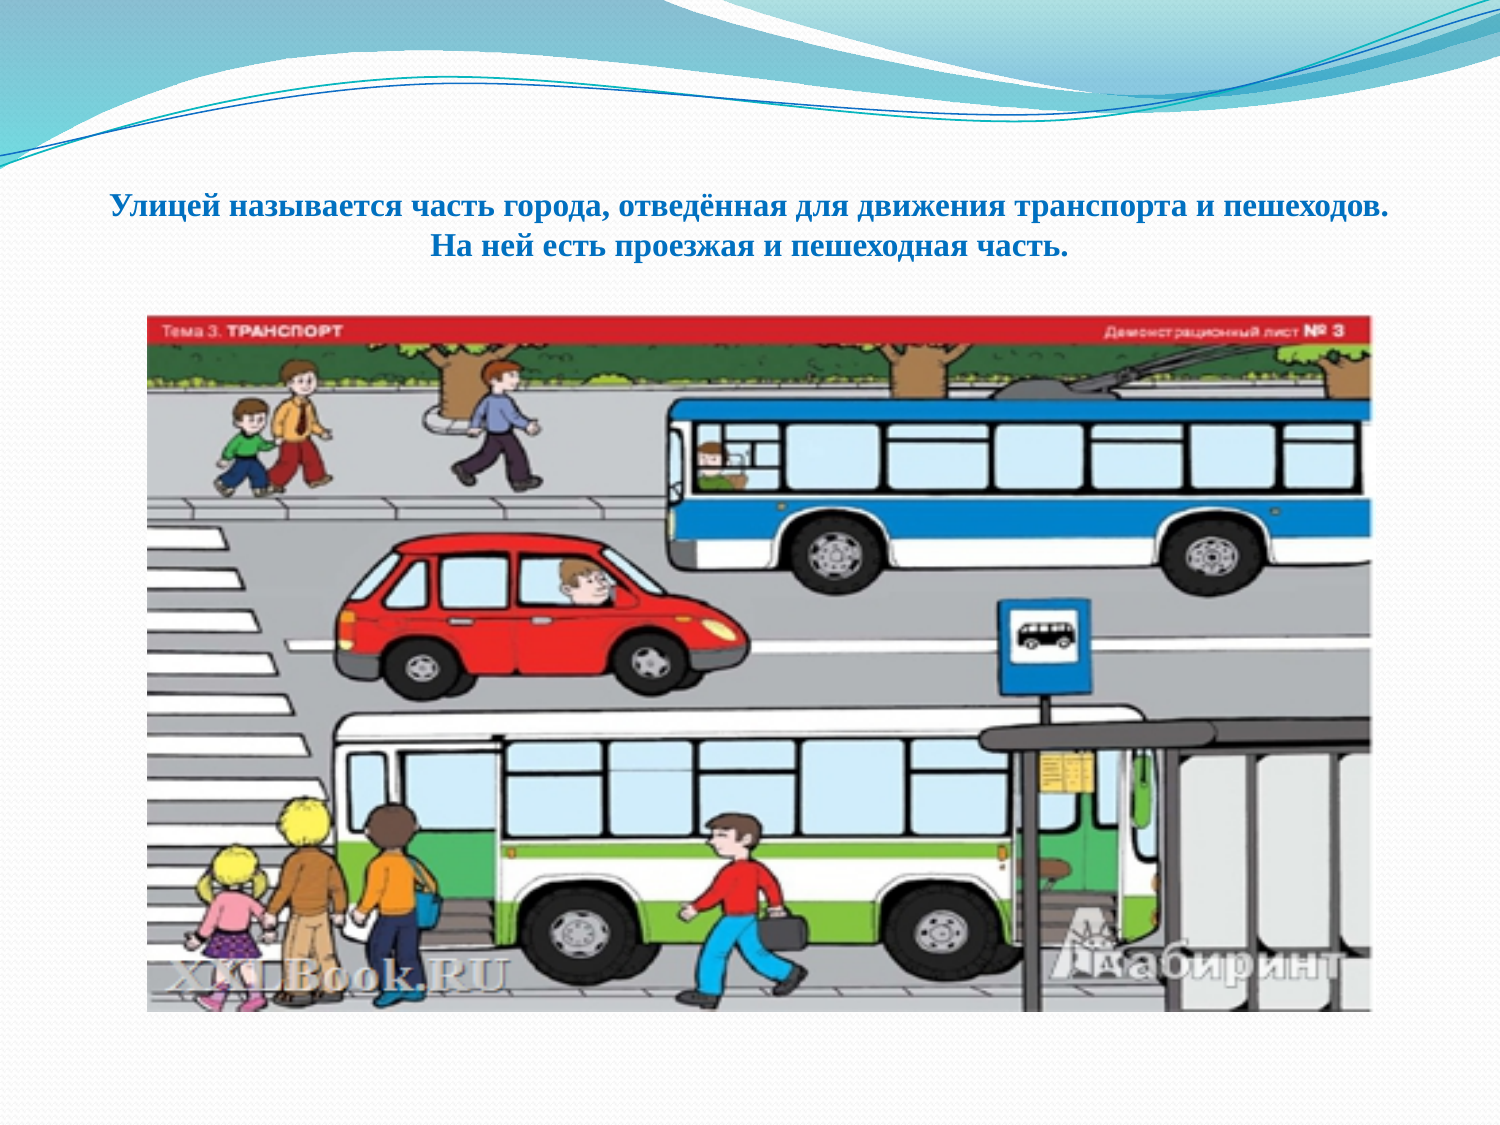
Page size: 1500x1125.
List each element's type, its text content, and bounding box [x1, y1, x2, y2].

title Улицей называется часть города, отведённая для движения транспорта и пешеходов. На ней есть проезжая и пешеходная часть. [75, 115, 1425, 303]
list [147, 314, 1377, 1012]
